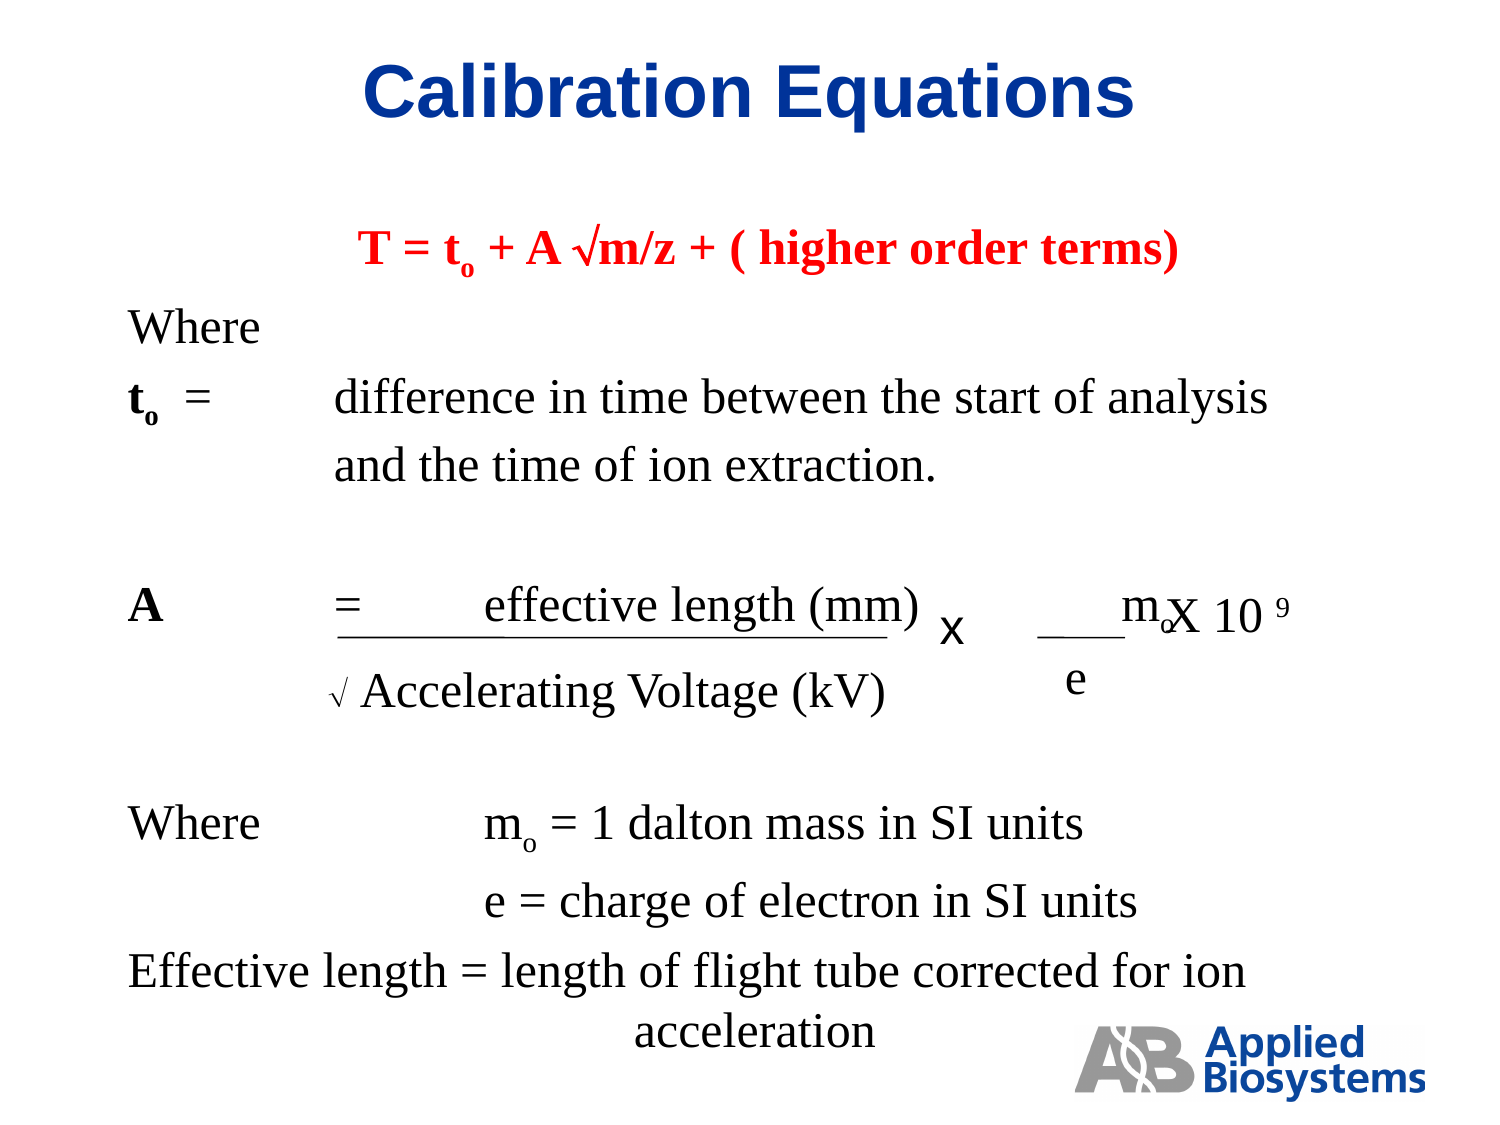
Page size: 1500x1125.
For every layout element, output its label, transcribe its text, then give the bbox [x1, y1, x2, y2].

text_box x [924, 587, 988, 663]
text_box X 10 9 [1149, 574, 1375, 650]
text_box  Accelerating Voltage (kV) [312, 649, 913, 725]
list T = to + A m/z + ( higher order terms) Where to = difference in time between the start of analysis and the time of ion extraction. A = effective length (mm) mo Where mo = 1 dalton mass in SI units e = charge of electron in SI units Effective length = length of flight tube corrected for ion acceleration [112, 137, 1425, 1063]
text_box e [1049, 637, 1113, 713]
title Calibration Equations [112, 37, 1388, 137]
